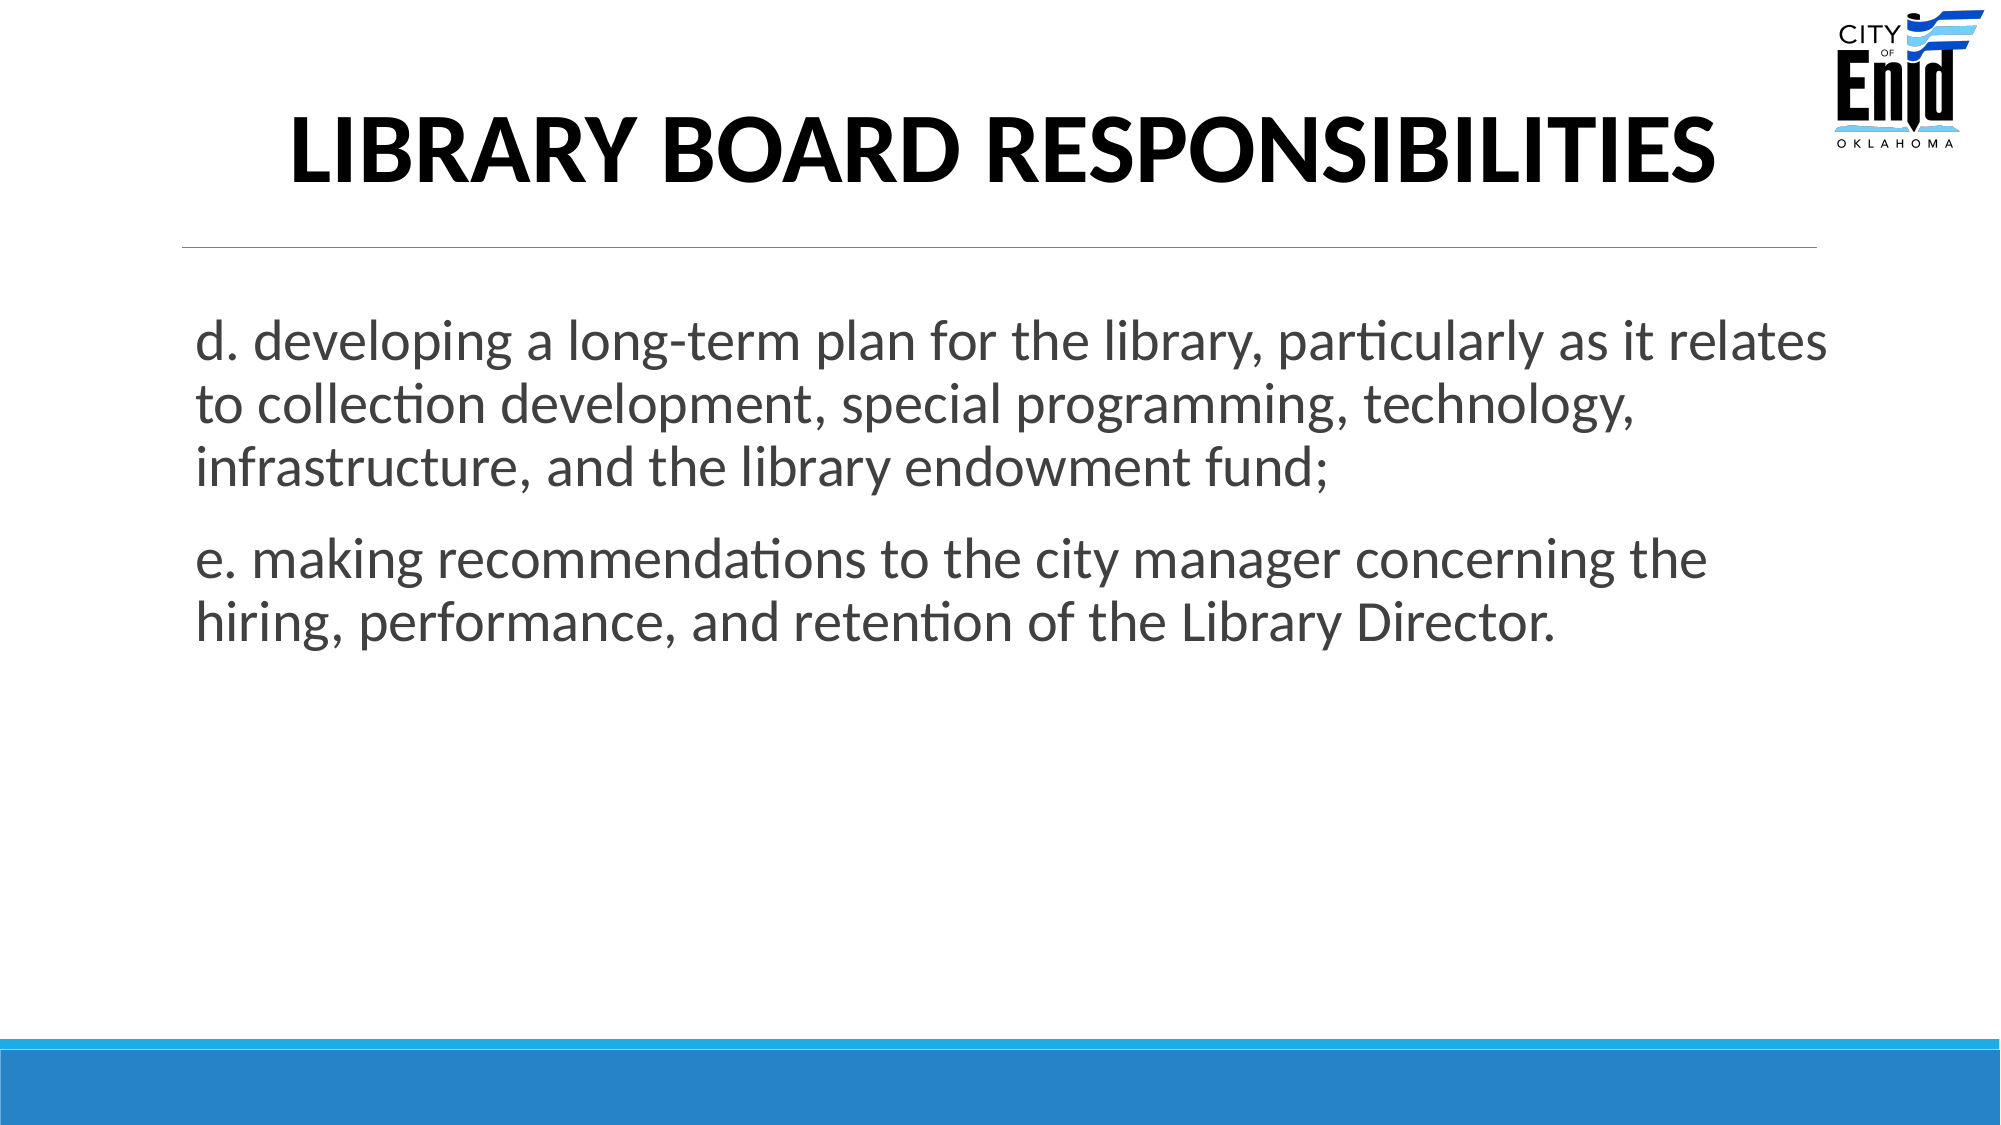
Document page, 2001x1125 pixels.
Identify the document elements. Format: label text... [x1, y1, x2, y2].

list d. developing a long-term plan for the library, particularly as it relates to collection development, special programming, technology, infrastructure, and the library endowment fund; e. making recommendations to the city manager concerning the hiring, performance, and retention of the Library Director. [180, 302, 1830, 963]
picture [1829, 0, 1989, 159]
title LIBRARY BOARD RESPONSIBILITIES [180, 64, 1830, 210]
